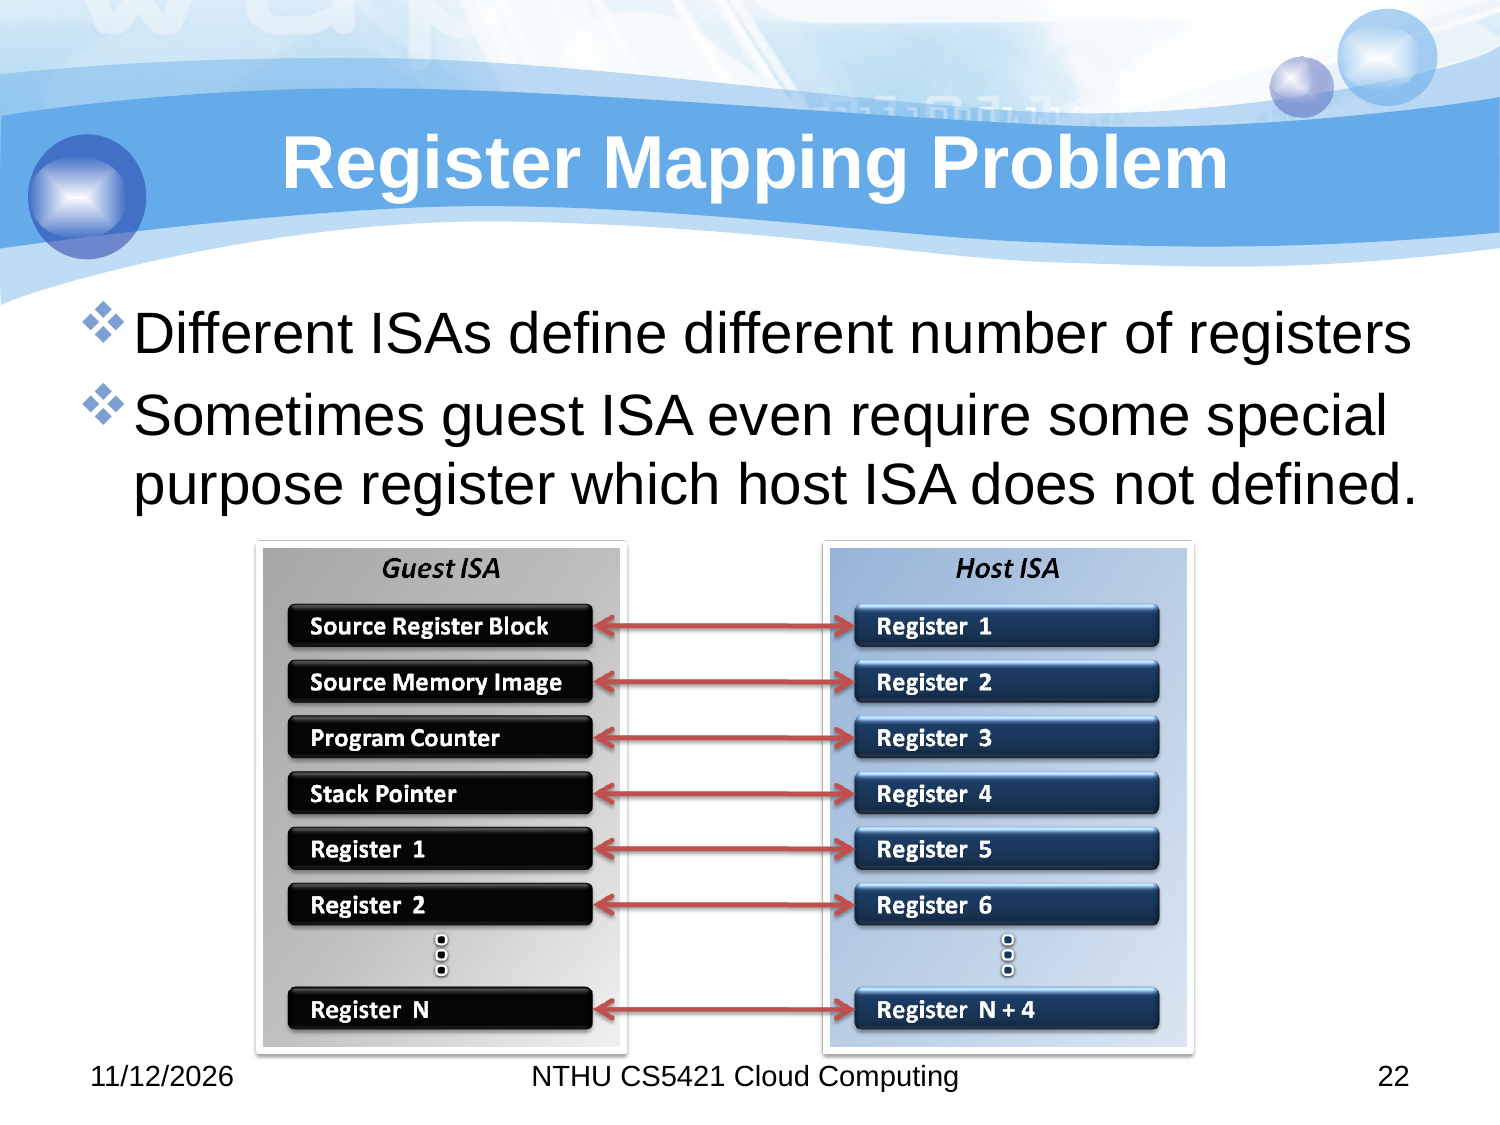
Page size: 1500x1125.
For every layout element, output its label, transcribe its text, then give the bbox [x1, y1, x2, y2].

slide_number 22 [1074, 1050, 1425, 1103]
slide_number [75, 1050, 425, 1103]
footer NTHU CS5421 Cloud Computing [512, 1071, 988, 1103]
list Different ISAs define different number of registers Sometimes guest ISA even require some special purpose register which host ISA does not defined. [62, 287, 1463, 588]
picture [0, 0, 1500, 112]
picture [249, 536, 1201, 1063]
title Register Mapping Problem [150, 112, 1363, 205]
